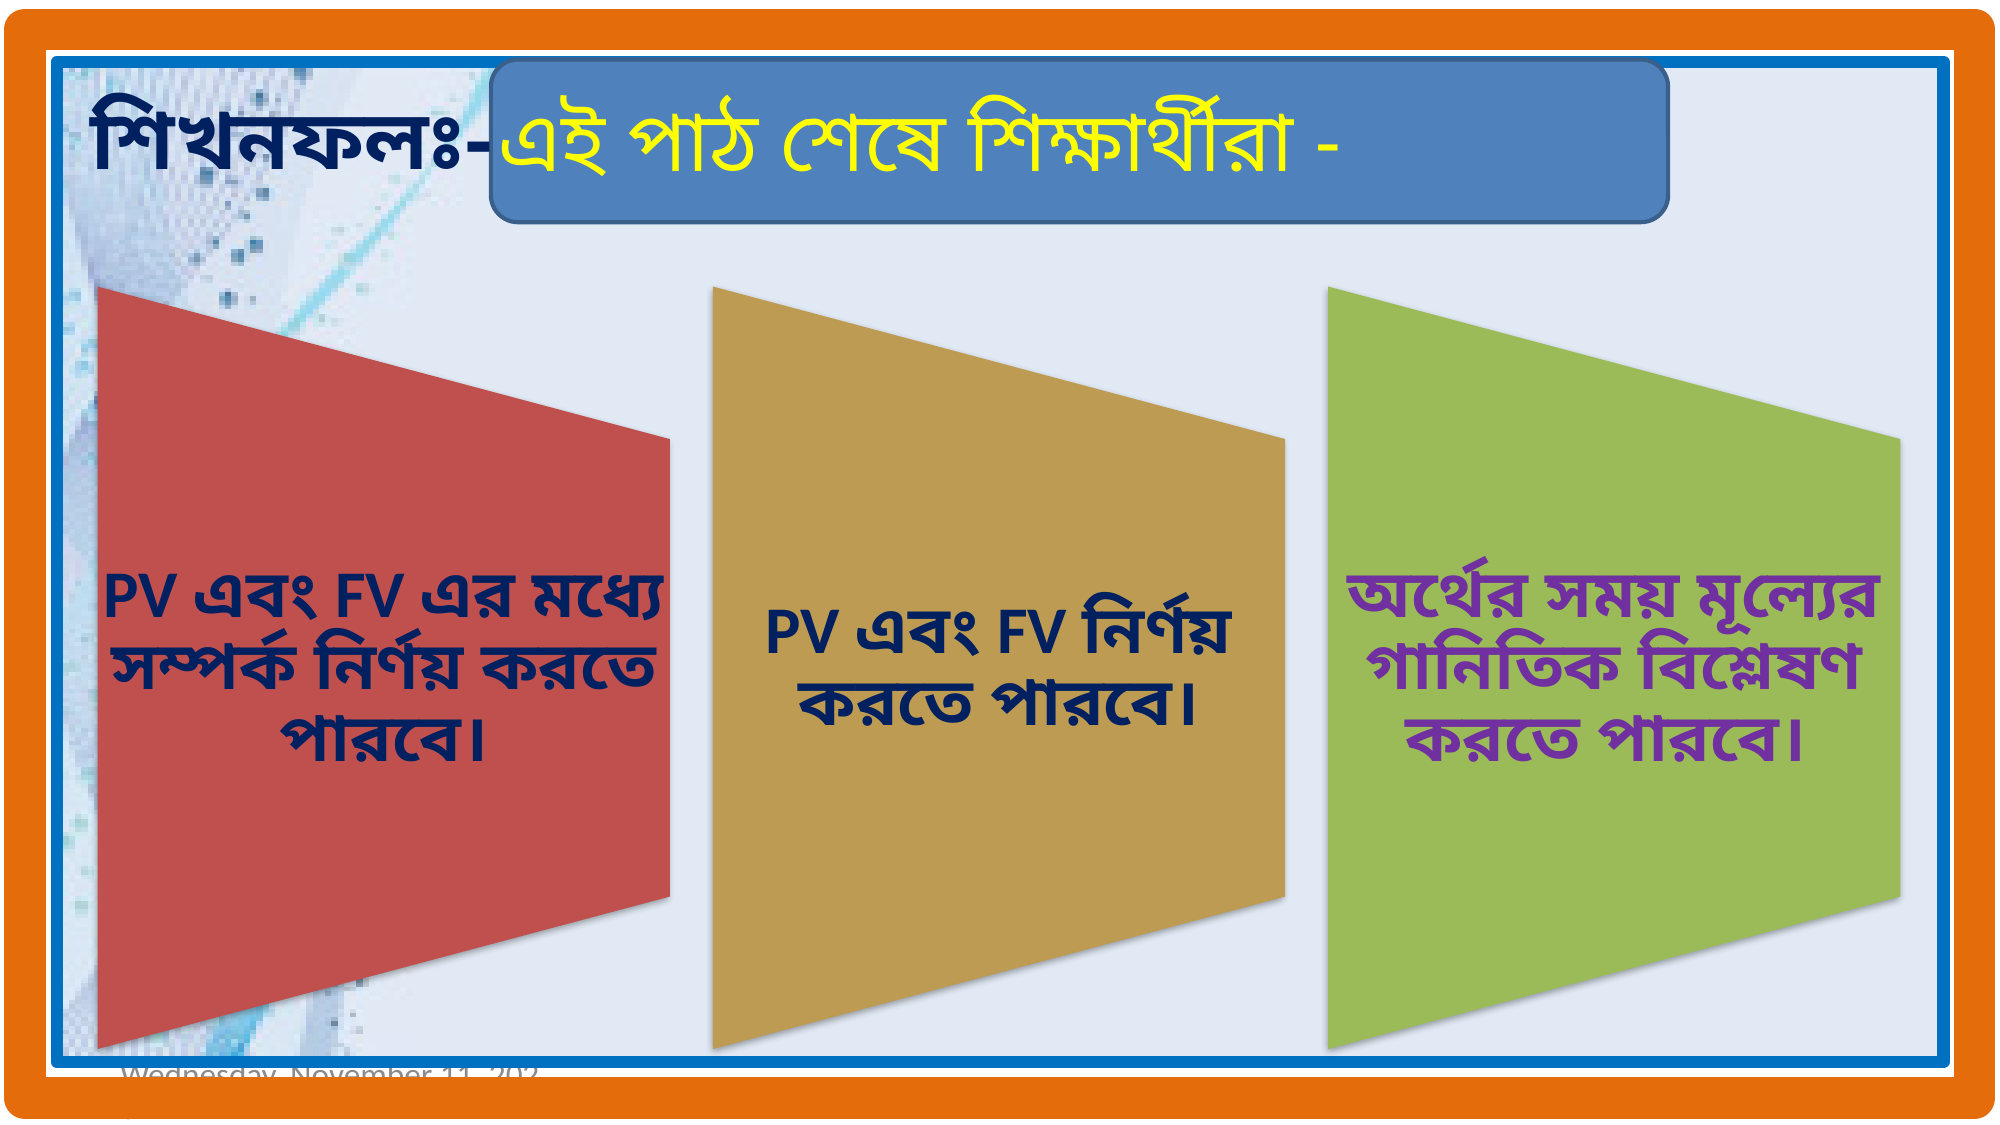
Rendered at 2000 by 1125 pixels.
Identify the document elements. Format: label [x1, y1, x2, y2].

text_box [97, 286, 1901, 1050]
text_box [497, 57, 1662, 66]
slide_number [99, 1062, 567, 1103]
text_box [23, 27, 1977, 1100]
picture [62, 67, 1938, 1056]
